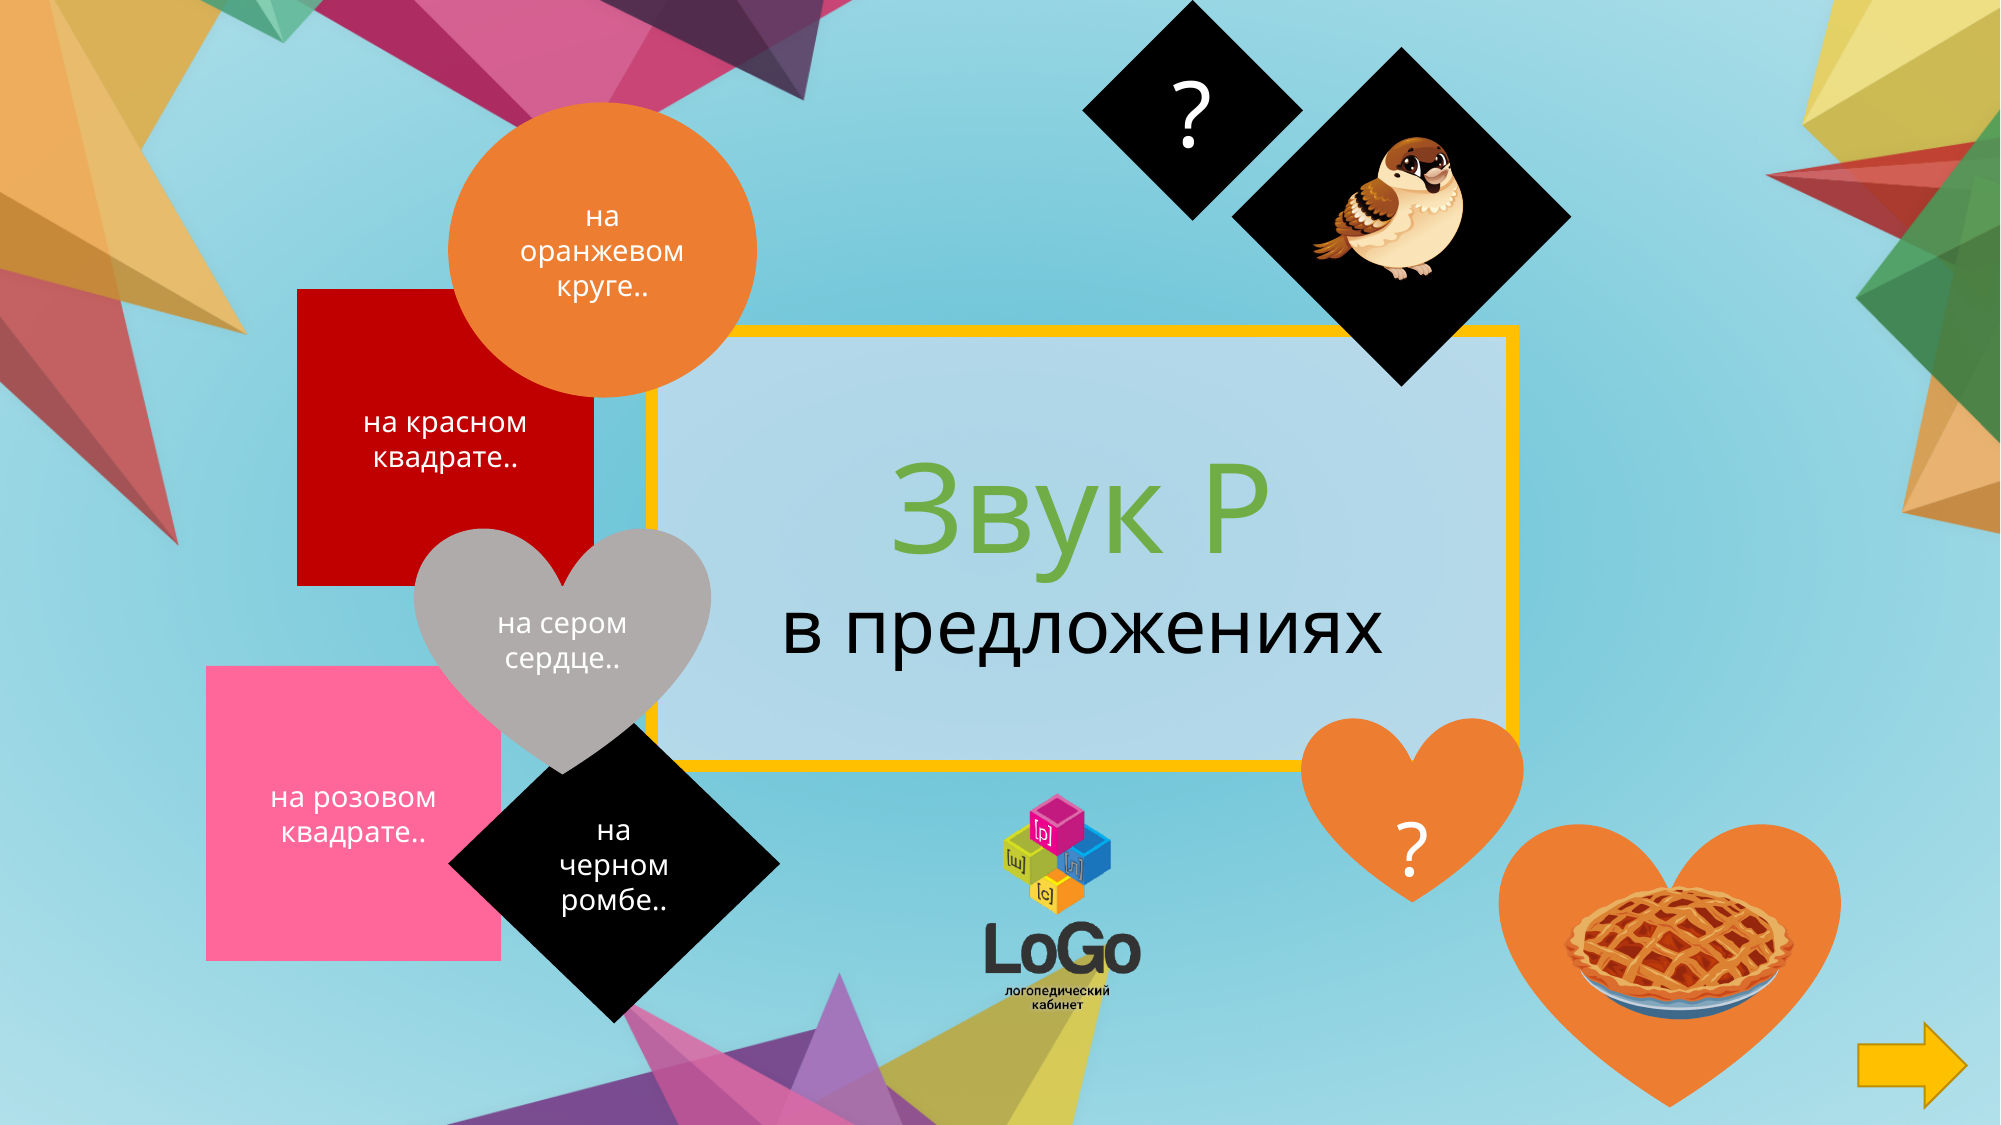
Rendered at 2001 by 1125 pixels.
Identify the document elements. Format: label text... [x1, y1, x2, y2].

picture [0, 0, 2001, 1125]
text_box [1499, 820, 1840, 1108]
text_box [1231, 46, 1572, 387]
text_box ? [1300, 717, 1525, 904]
text_box ? [1080, 0, 1241, 223]
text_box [206, 102, 781, 1024]
text_box Звук Р в предложениях [781, 330, 1514, 767]
text_box [1857, 1020, 1969, 1110]
